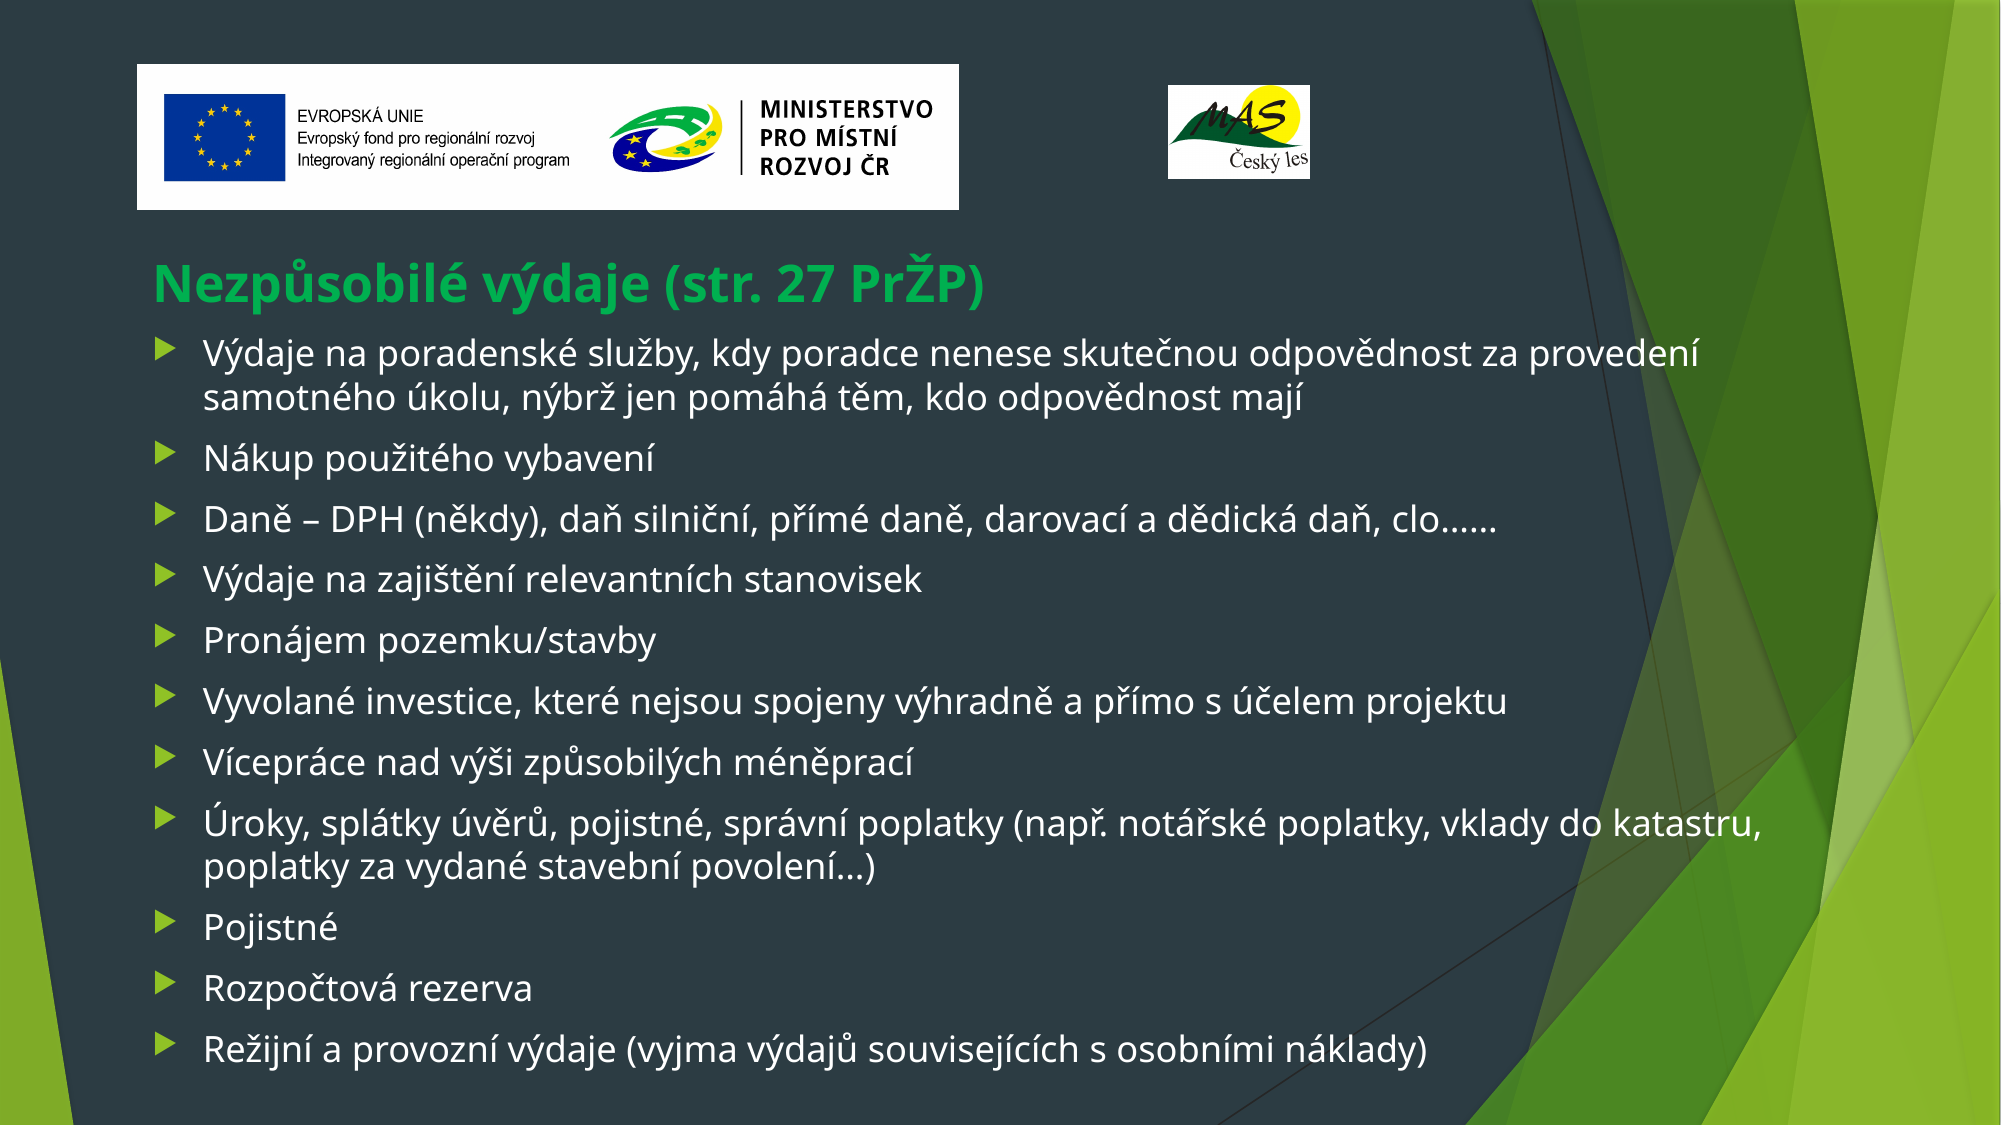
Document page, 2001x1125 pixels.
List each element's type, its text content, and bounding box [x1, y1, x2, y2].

picture [1167, 85, 1311, 180]
list Nezpůsobilé výdaje (str. 27 PrŽP) Výdaje na poradenské služby, kdy poradce nenese skutečnou odpovědnost za provedení samotného úkolu, nýbrž jen pomáhá těm, kdo odpovědnost mají Nákup použitého vybavení Daně – DPH (někdy), daň silniční, přímé daně, darovací a dědická daň, clo…… Výdaje na zajištění relevantních stanovisek Pronájem pozemku/stavby Vyvolané investice, které nejsou spojeny výhradně a přímo s účelem projektu Vícepráce nad výši způsobilých méněprací Úroky, splátky úvěrů, pojistné, správní poplatky (např. notářské poplatky, vklady do katastru, poplatky za vydané stavební povolení…) Pojistné Rozpočtová rezerva Režijní a provozní výdaje (vyjma výdajů souvisejících s osobními náklady) [137, 243, 1863, 1078]
picture [136, 63, 960, 211]
